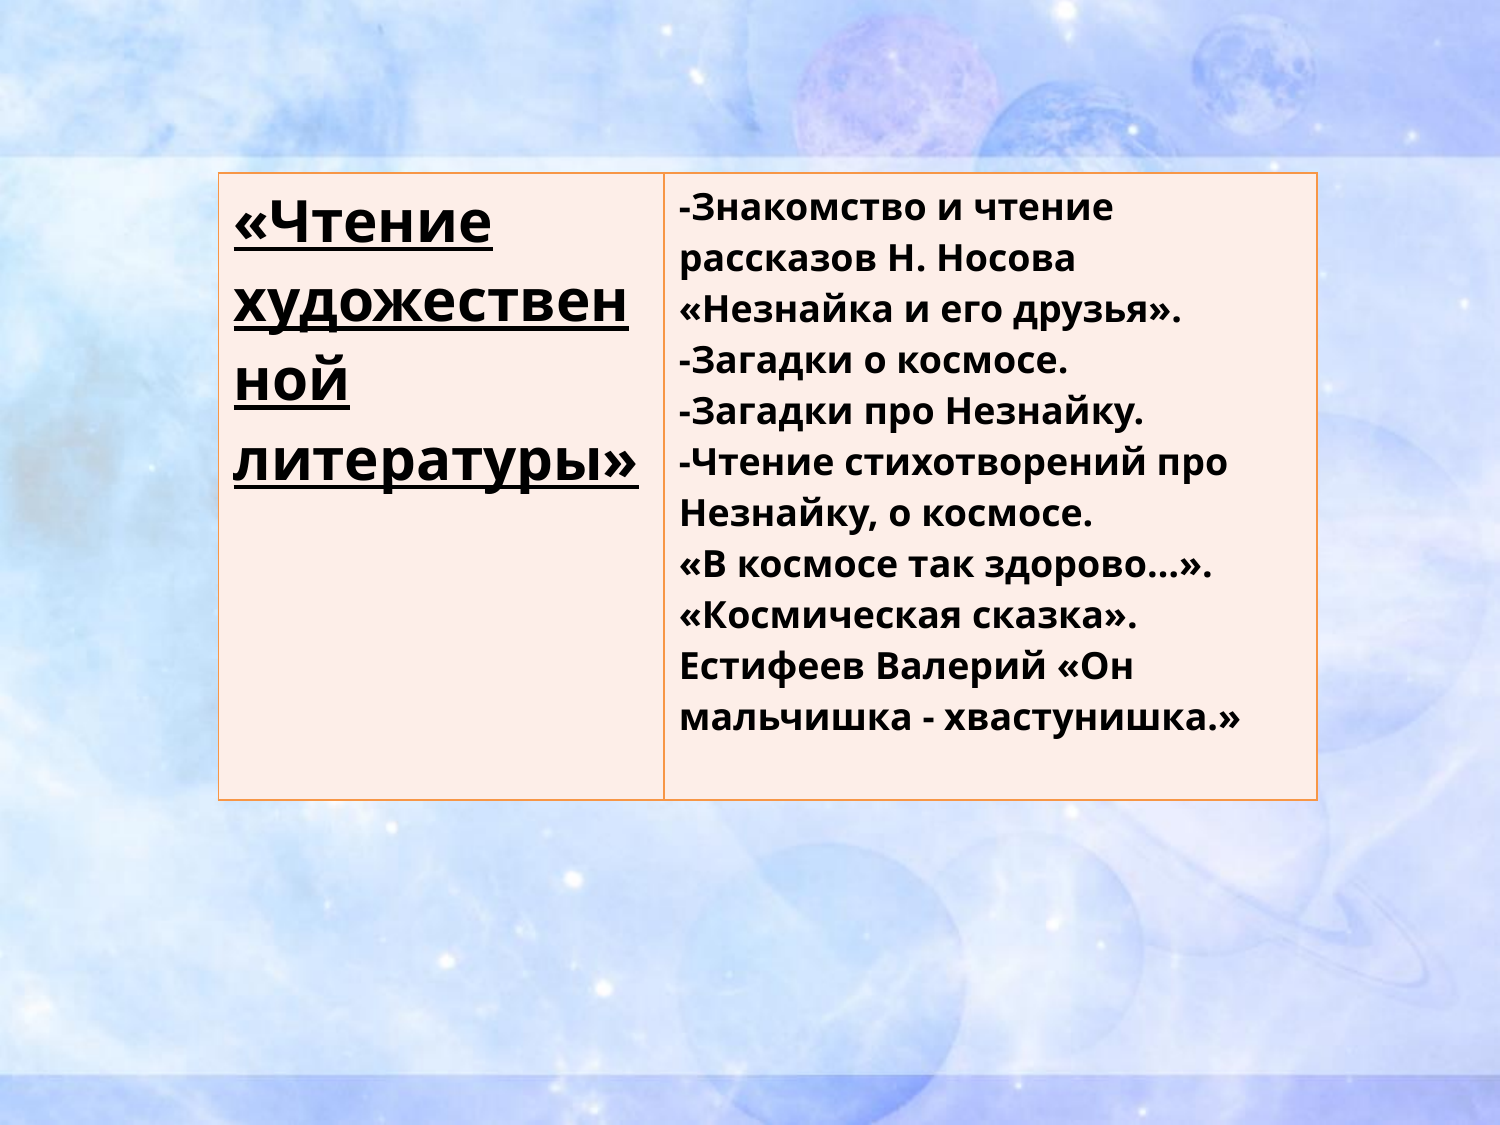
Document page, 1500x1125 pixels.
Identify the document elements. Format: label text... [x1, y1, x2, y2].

table_header «Чтение художественной литературы» [219, 174, 663, 799]
title [77, 19, 1428, 1056]
picture [0, 0, 1500, 1125]
table_header -Знакомство и чтение рассказов Н. Носова «Незнайка и его друзья». -Загадки о космосе. -Загадки про Незнайку. -Чтение стихотворений про Незнайку, о космосе. «В космосе так здорово…». «Космическая сказка». Естифеев Валерий «Он мальчишка - хвастунишка.» [665, 174, 1316, 799]
